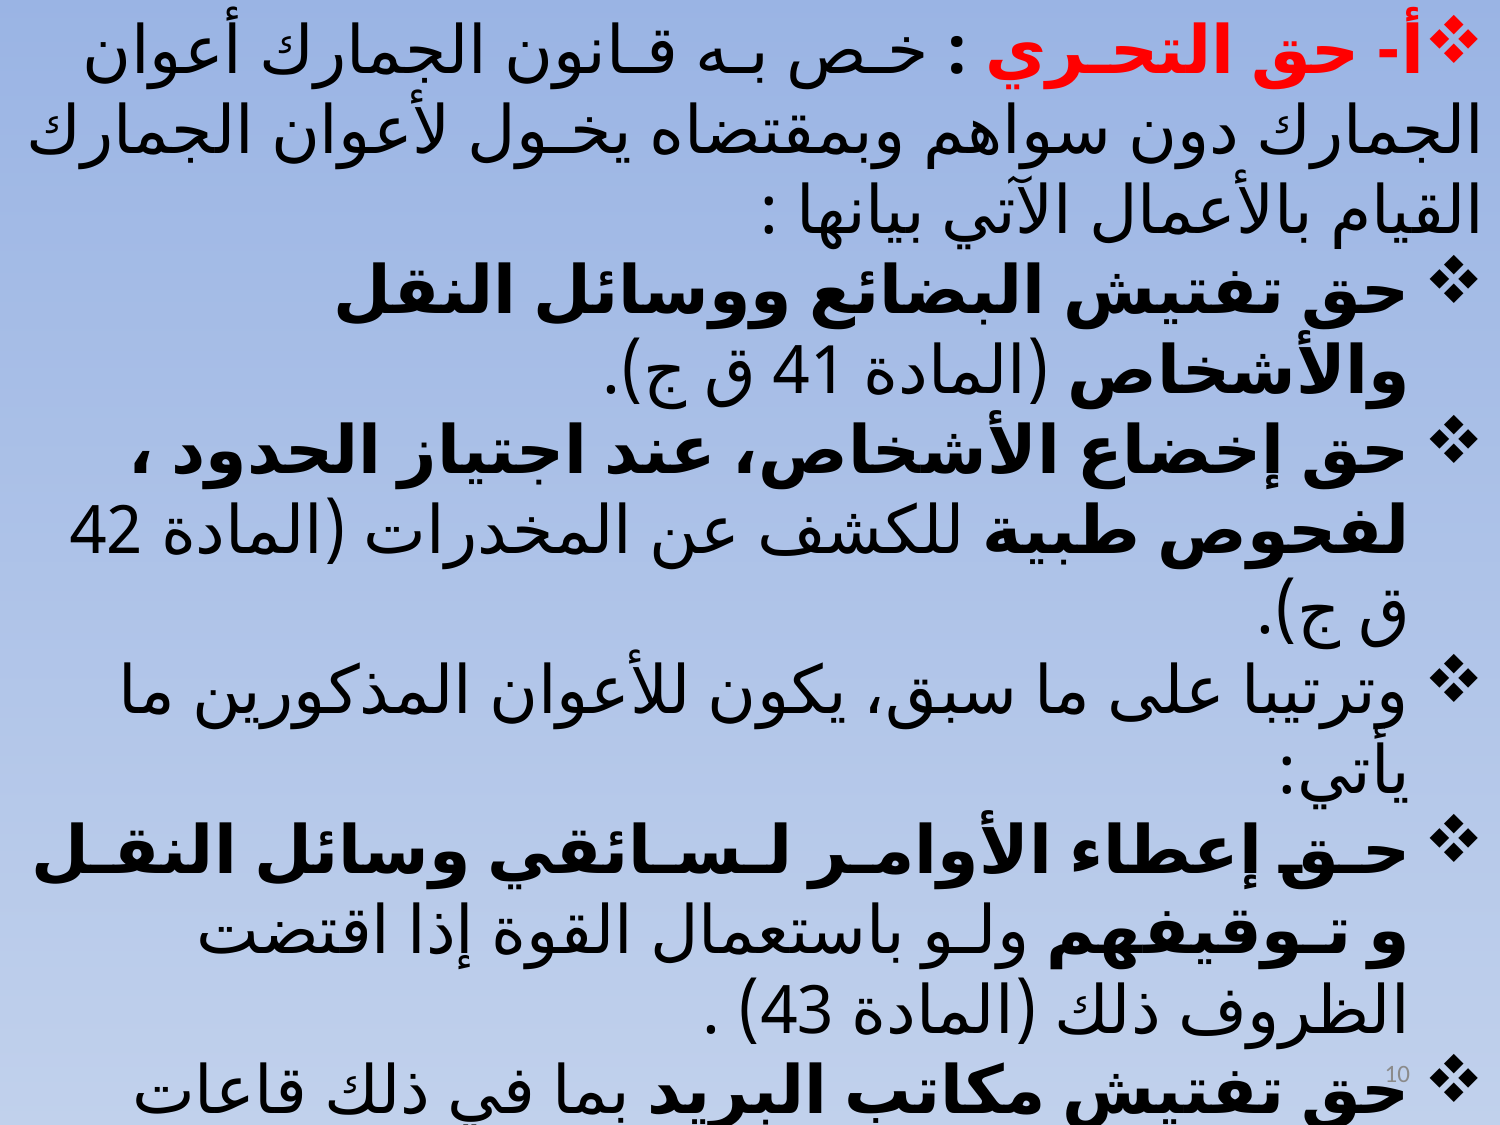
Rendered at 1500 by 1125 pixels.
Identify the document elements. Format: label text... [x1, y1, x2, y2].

text_box أ- حق التحـري : خـص بـه قـانون الجمارك أعوان الجمارك دون سواهم وبمقتضاه يخـول لأعوان الجمارك القيام بالأعمال الآتي بيانها : حق تفتيش البضائع ووسائل النقل والأشخاص (المادة 41 ق ج). حق إخضاع الأشخاص، عند اجتياز الحدود ، لفحوص طبية للكشف عن المخدرات (المادة 42 ق ج). وترتيبا على ما سبق، يكون للأعوان المذكورين ما يأتي: حـق إعطاء الأوامـر لـسـائقي وسائل النقـل و تـوقيفهم ولـو باستعمال القوة إذا اقتضت الظروف ذلك (المادة 43) . حق تفتيش مكاتب البريد بما في ذلك قاعات الفرز ذات الاتصال المباشر مع الخارج للبحث ومراقبة المظاريف المحظورة الاستيراد أو التصدير والمظاريف الخاضعة لحقـوق ورسـوم تحصلها إدارة الجمارك و المظروفات الخاضعة لقيود وإجراءات عند ، دخولها أو خروجها (المادة 49). [0, 0, 1500, 1125]
slide_number 10 [1074, 1042, 1425, 1103]
